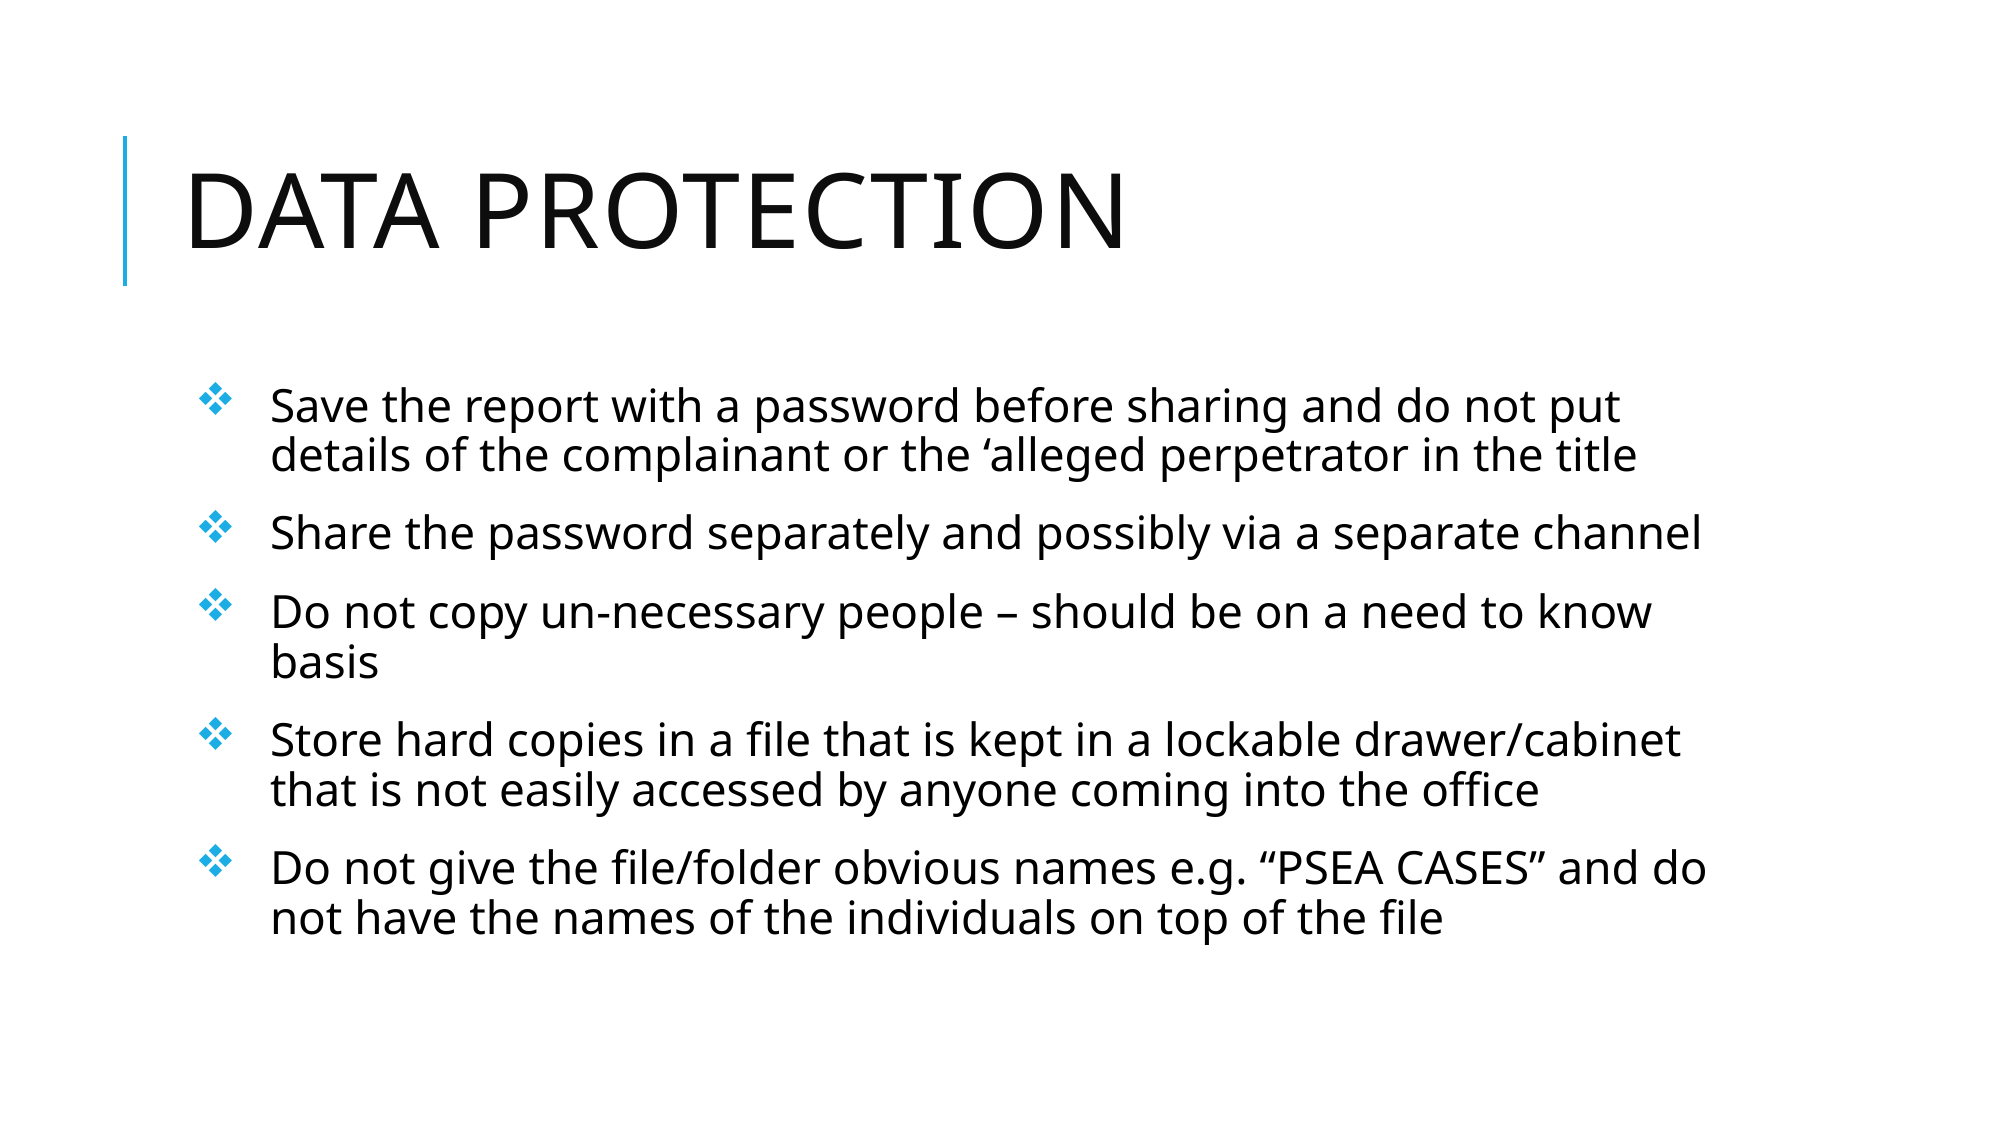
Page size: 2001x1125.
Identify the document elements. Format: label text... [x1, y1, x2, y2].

list Save the report with a password before sharing and do not put details of the complainant or the ‘alleged perpetrator in the title Share the password separately and possibly via a separate channel Do not copy un-necessary people – should be on a need to know basis Store hard copies in a file that is kept in a lockable drawer/cabinet that is not easily accessed by anyone coming into the office Do not give the file/folder obvious names e.g. “PSEA CASES” and do not have the names of the individuals on top of the file [168, 375, 1763, 1035]
title DATA PROTECTION [168, 96, 1763, 342]
